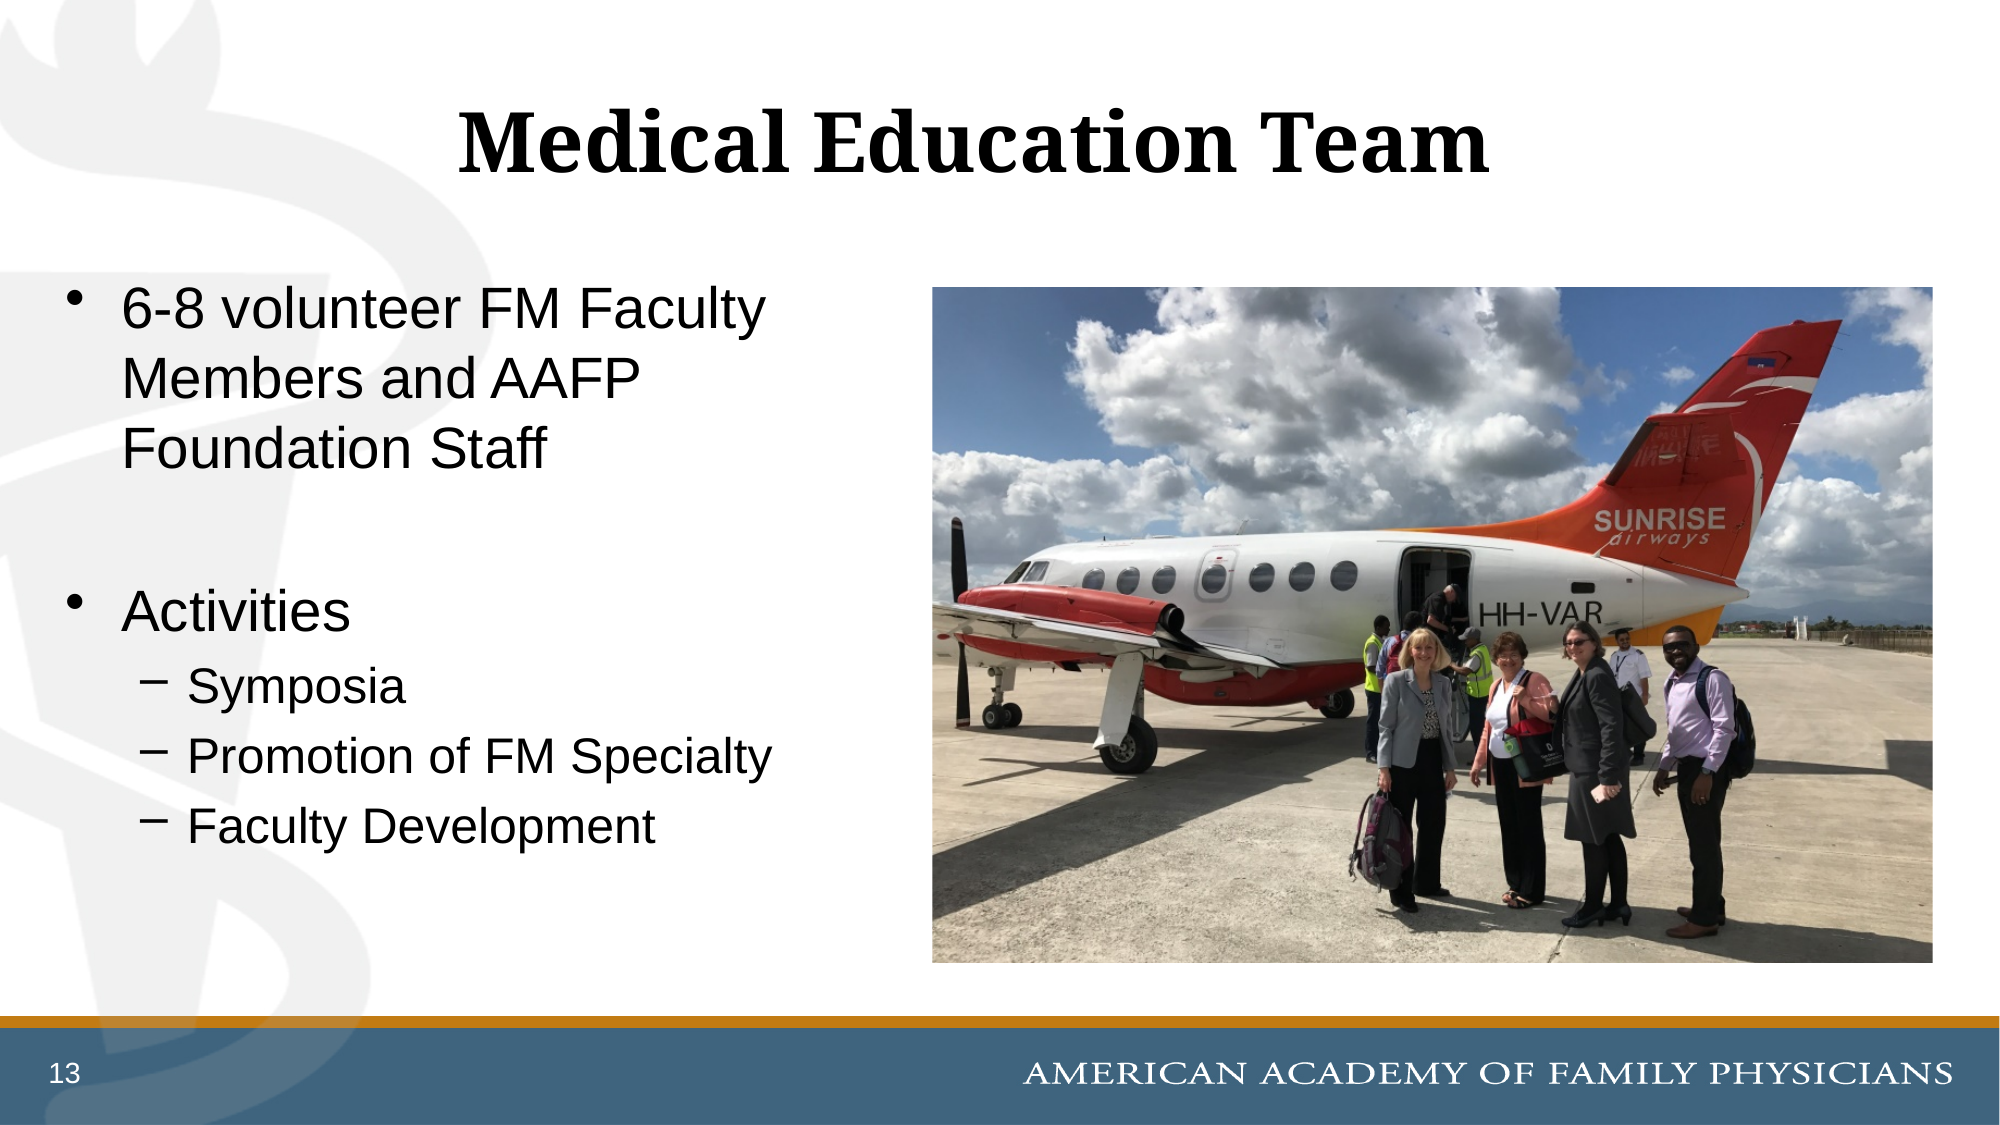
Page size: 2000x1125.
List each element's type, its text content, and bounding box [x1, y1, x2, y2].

picture [0, 0, 2000, 1125]
title Medical Education Team [49, 45, 1900, 233]
slide_number 13 [33, 1046, 150, 1125]
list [932, 287, 1933, 963]
list 6-8 volunteer FM Faculty Members and AAFP Foundation Staff Activities Symposia Promotion of FM Specialty Faculty Development [49, 262, 958, 1005]
